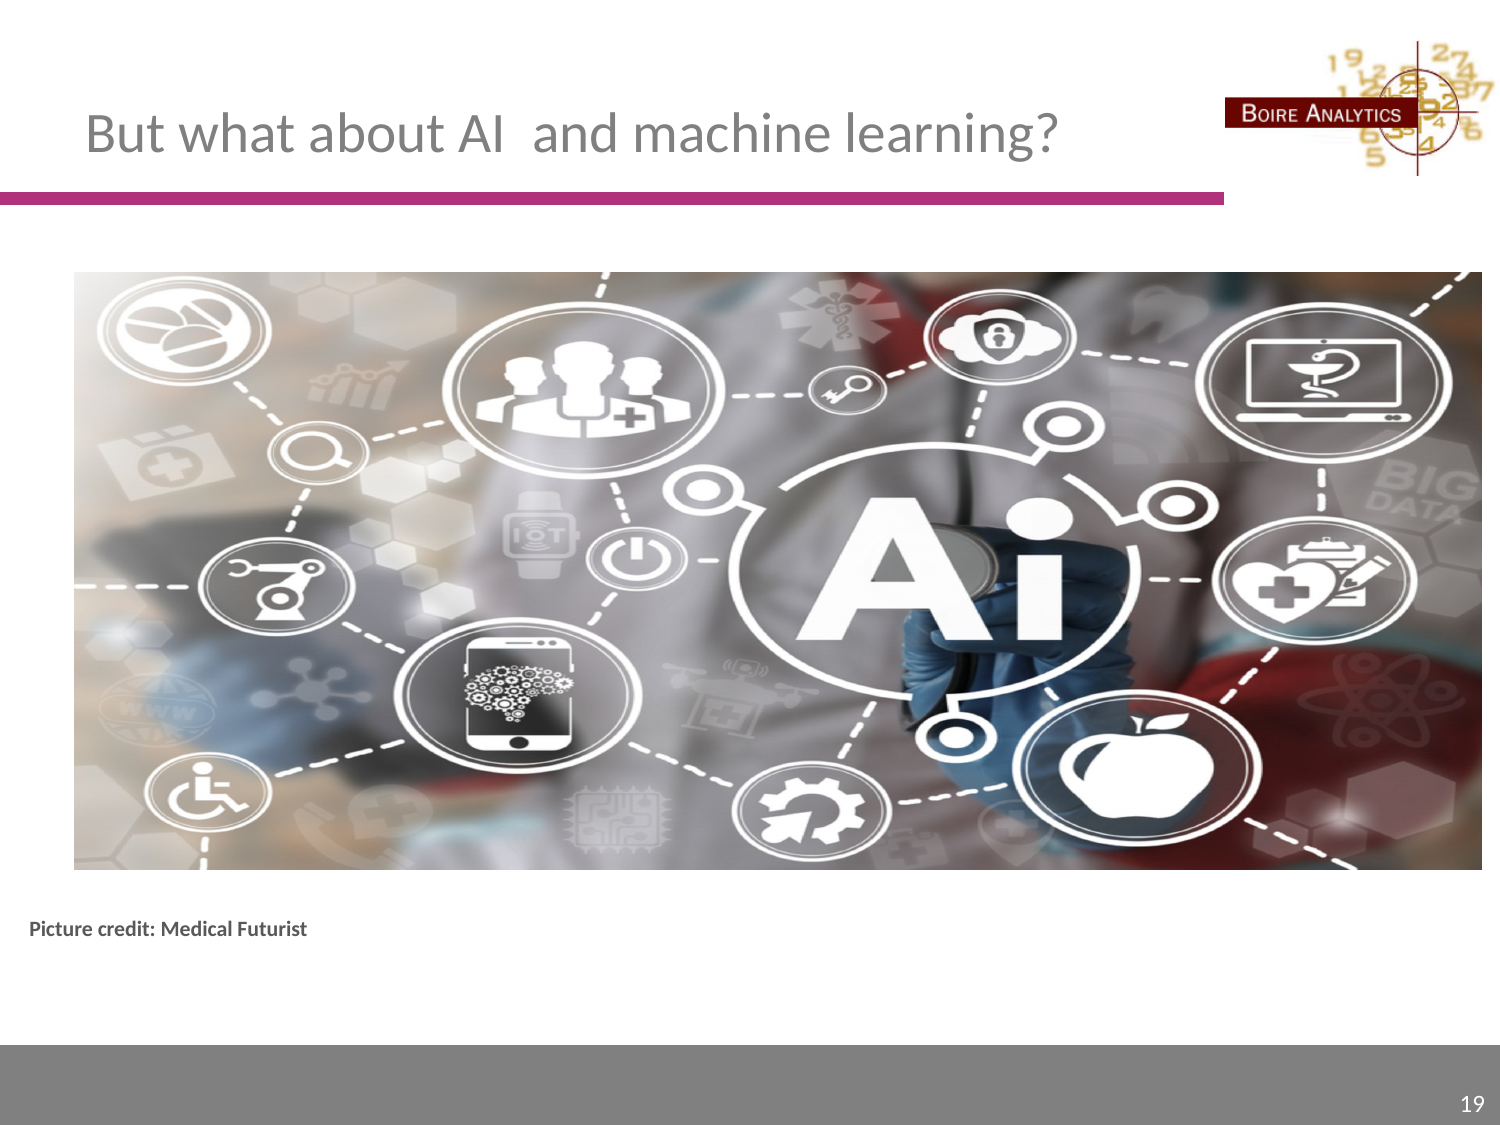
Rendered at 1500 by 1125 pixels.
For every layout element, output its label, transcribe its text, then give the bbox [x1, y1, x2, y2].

text_box Picture credit: Medical Futurist [14, 907, 1500, 949]
title But what about AI and machine learning? [70, 34, 1219, 172]
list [74, 272, 1482, 870]
slide_number 19 [1187, 1076, 1500, 1125]
picture [1225, 40, 1500, 176]
